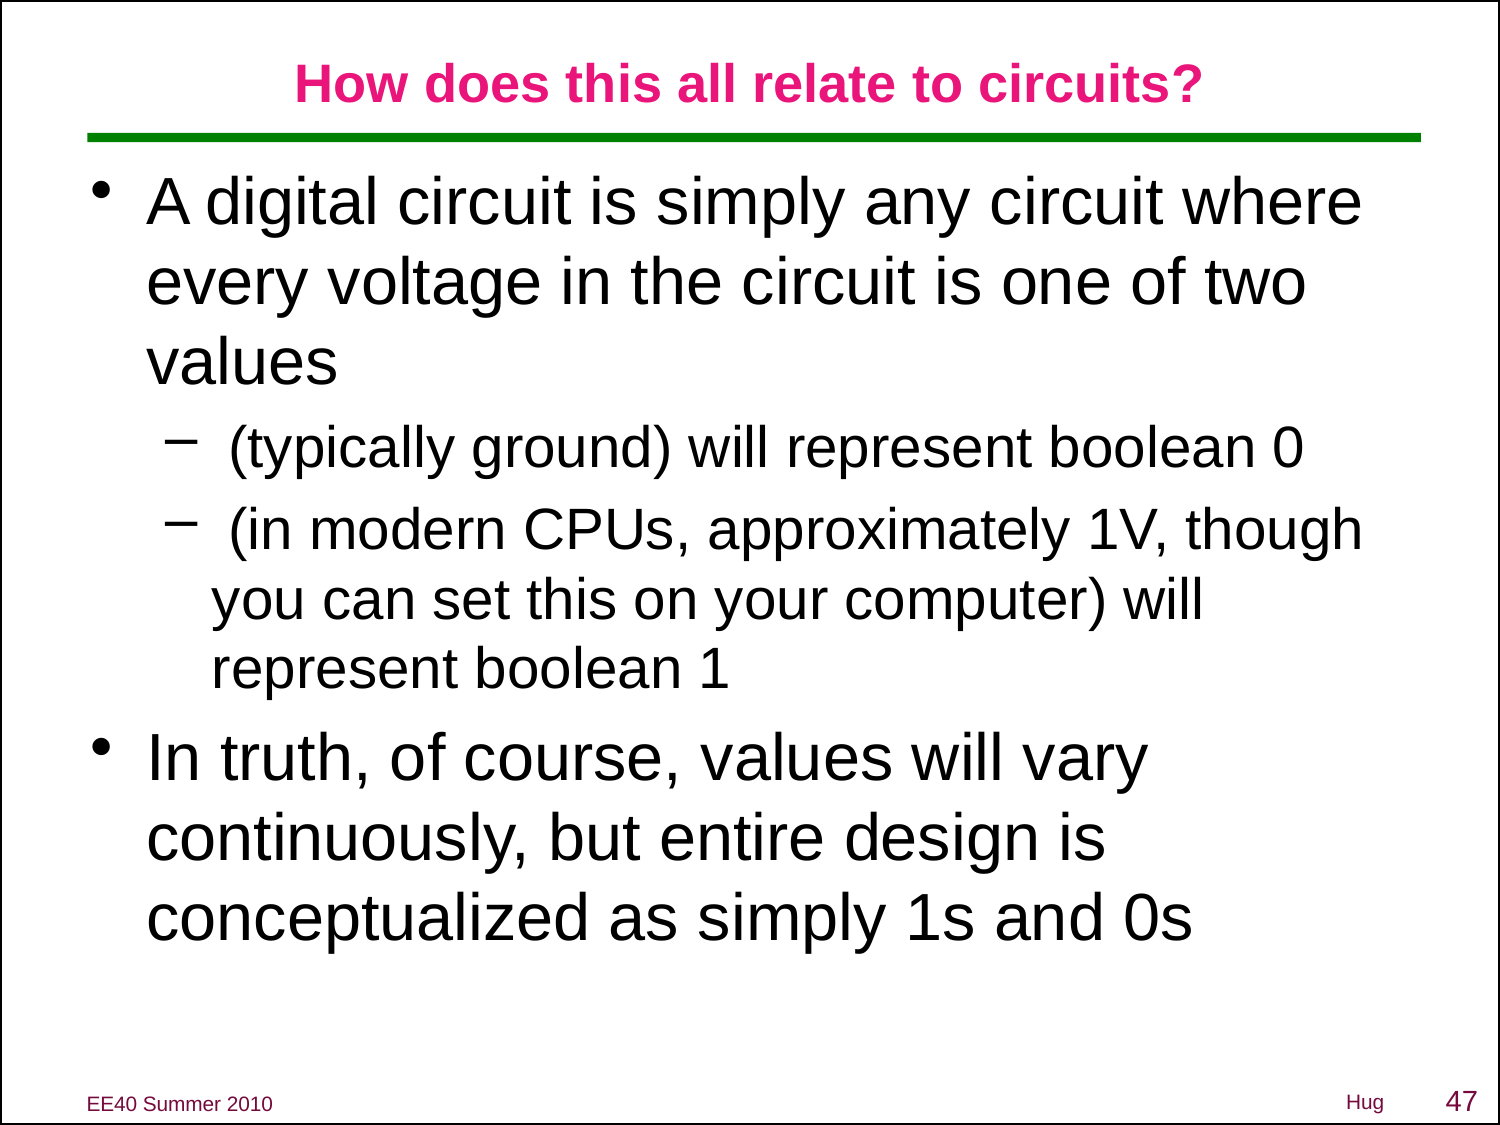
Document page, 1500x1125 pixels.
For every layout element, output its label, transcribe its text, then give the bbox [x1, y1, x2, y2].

title How does this all relate to circuits? [74, 37, 1426, 126]
